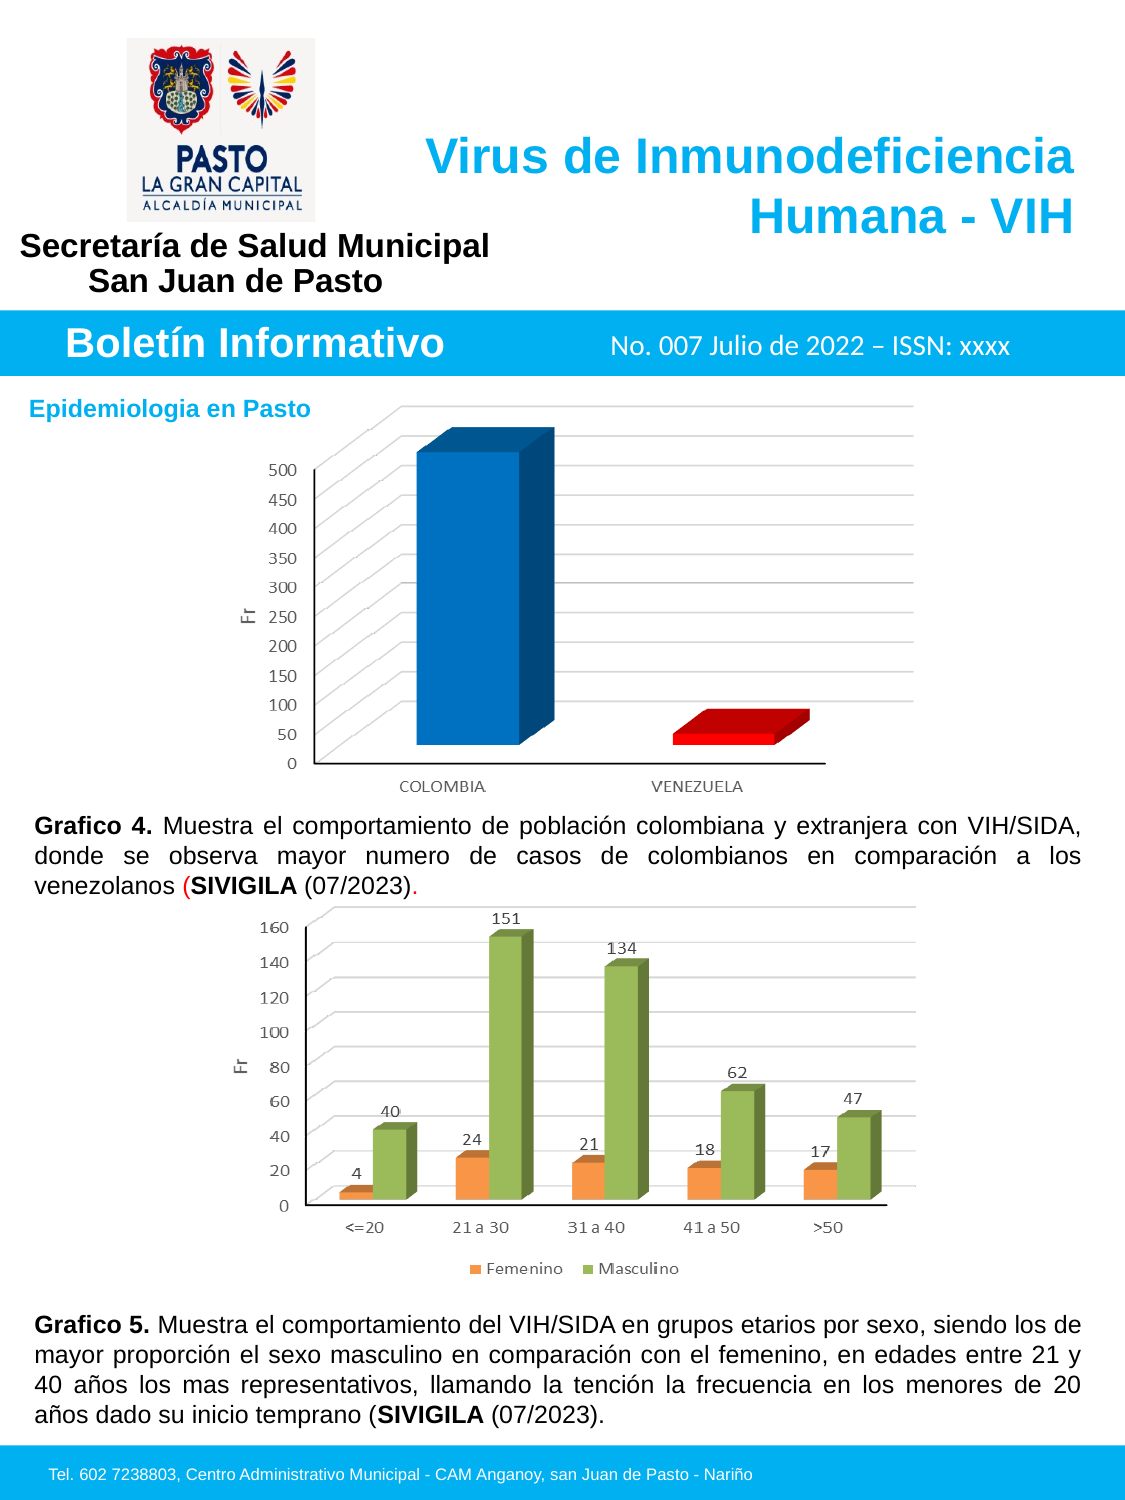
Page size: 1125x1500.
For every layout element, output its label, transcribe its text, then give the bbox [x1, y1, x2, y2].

picture [186, 881, 955, 1297]
text_box Secretaría de Salud Municipal [4, 216, 368, 272]
text_box Boletín Informativo [50, 308, 461, 373]
text_box [0, 1444, 1125, 1500]
text_box Secretaría de Salud Municipal [399, 251, 506, 272]
text_box No. 007 Julio de 2022 – ISSN: xxxx [595, 318, 1026, 369]
text_box Tel. 602 7238803, Centro Administrativo Municipal - CAM Anganoy, san Juan de Pasto - Nariño [33, 1456, 818, 1492]
picture [126, 37, 316, 222]
text_box [0, 309, 1125, 377]
text_box Virus de Inmunodeficiencia Humana - VIH [368, 115, 1090, 251]
text_box San Juan de Pasto [73, 251, 399, 307]
text_box Grafico 4. Muestra el comportamiento de población colombiana y extranjera con VIH/SIDA, donde se observa mayor numero de casos de colombianos en comparación a los venezolanos (SIVIGILA (07/2023). [19, 802, 1099, 907]
text_box Epidemiologia en Pasto [14, 383, 192, 430]
picture [192, 379, 955, 812]
text_box Grafico 5. Muestra el comportamiento del VIH/SIDA en grupos etarios por sexo, siendo los de mayor proporción el sexo masculino en comparación con el femenino, en edades entre 21 y 40 años los mas representativos, llamando la tención la frecuencia en los menores de 20 años dado su inicio temprano (SIVIGILA (07/2023). [19, 1301, 1099, 1437]
